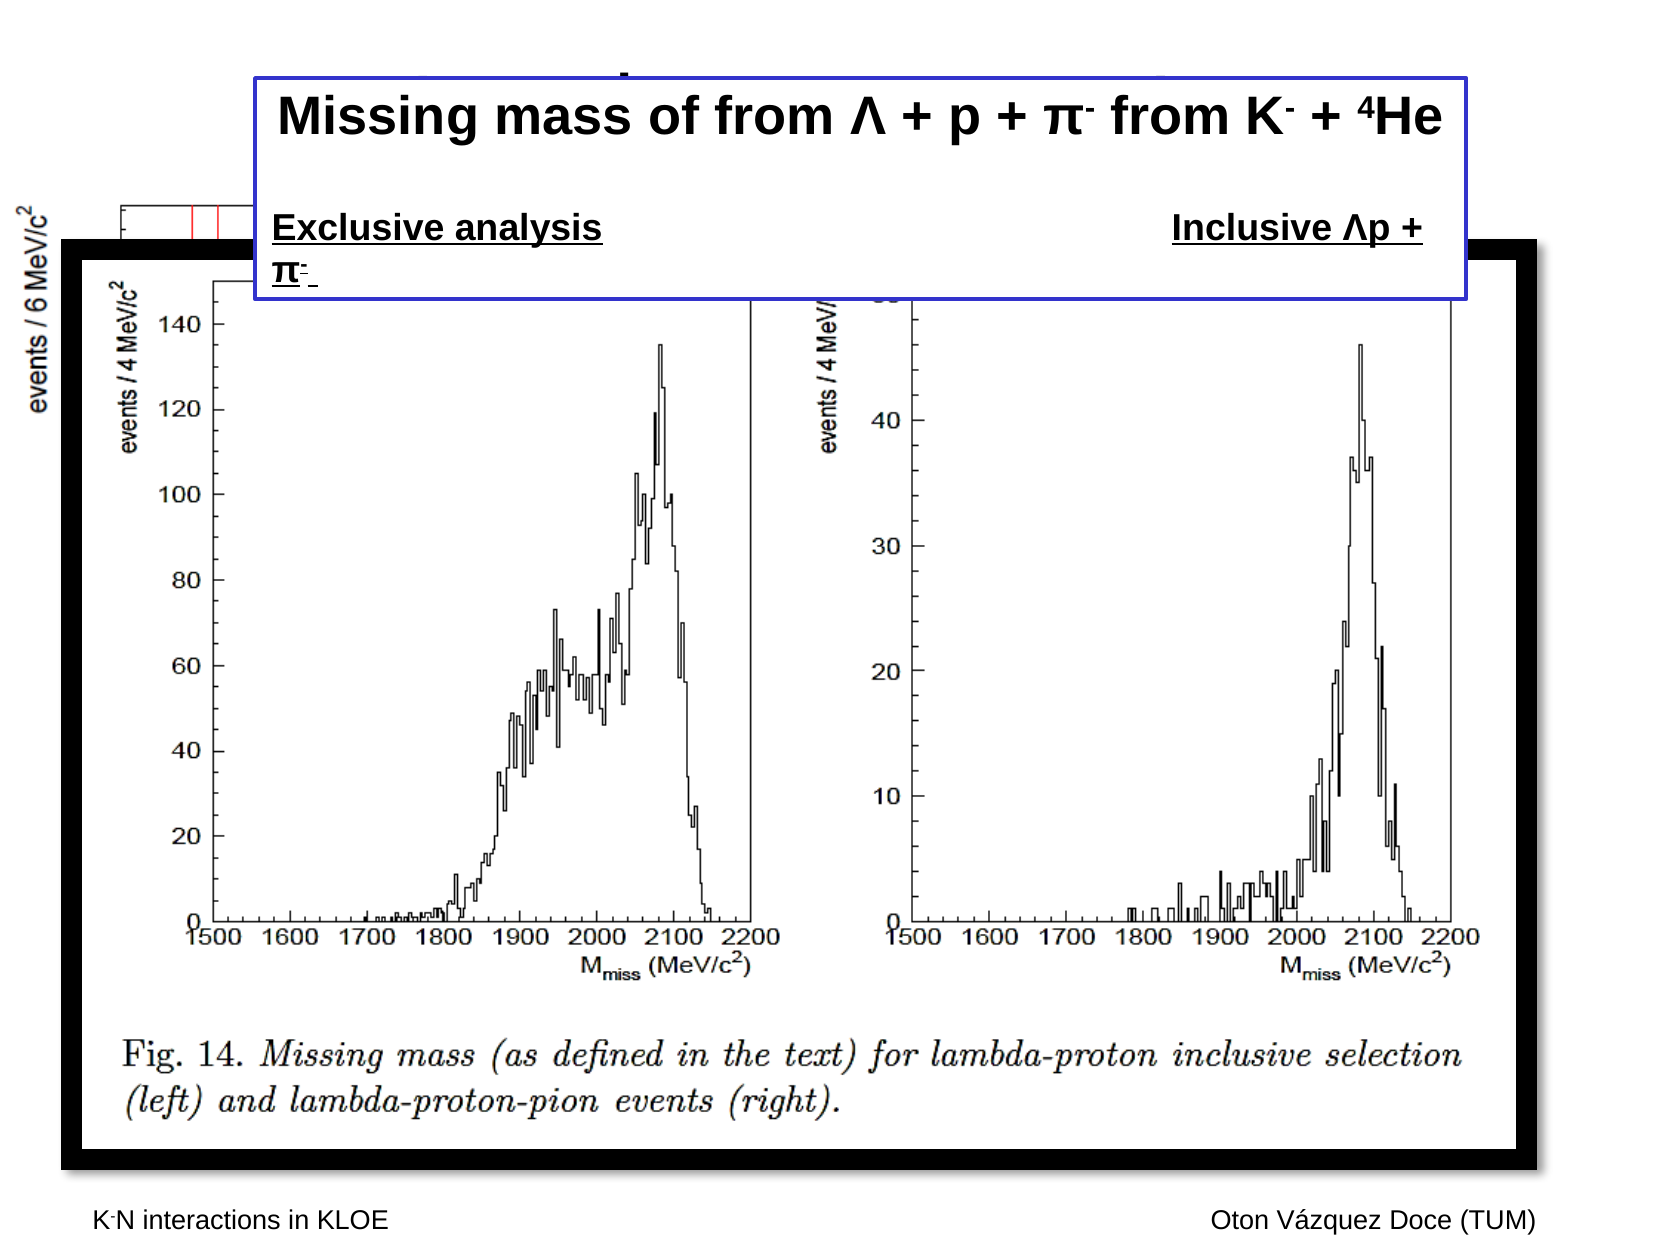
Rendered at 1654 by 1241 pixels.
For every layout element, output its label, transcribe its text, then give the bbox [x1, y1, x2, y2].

picture [6, 165, 1517, 1150]
text_box Missing mass of from Λ + p + π- from K- + 4He Exclusive analysis Inclusive Λp + π- [253, 76, 1468, 258]
text_box K‐N interactions in KLOE Oton Vázquez Doce (TUM) [0, 1175, 1641, 1241]
title Invariant masses Λp [82, 5, 1571, 213]
